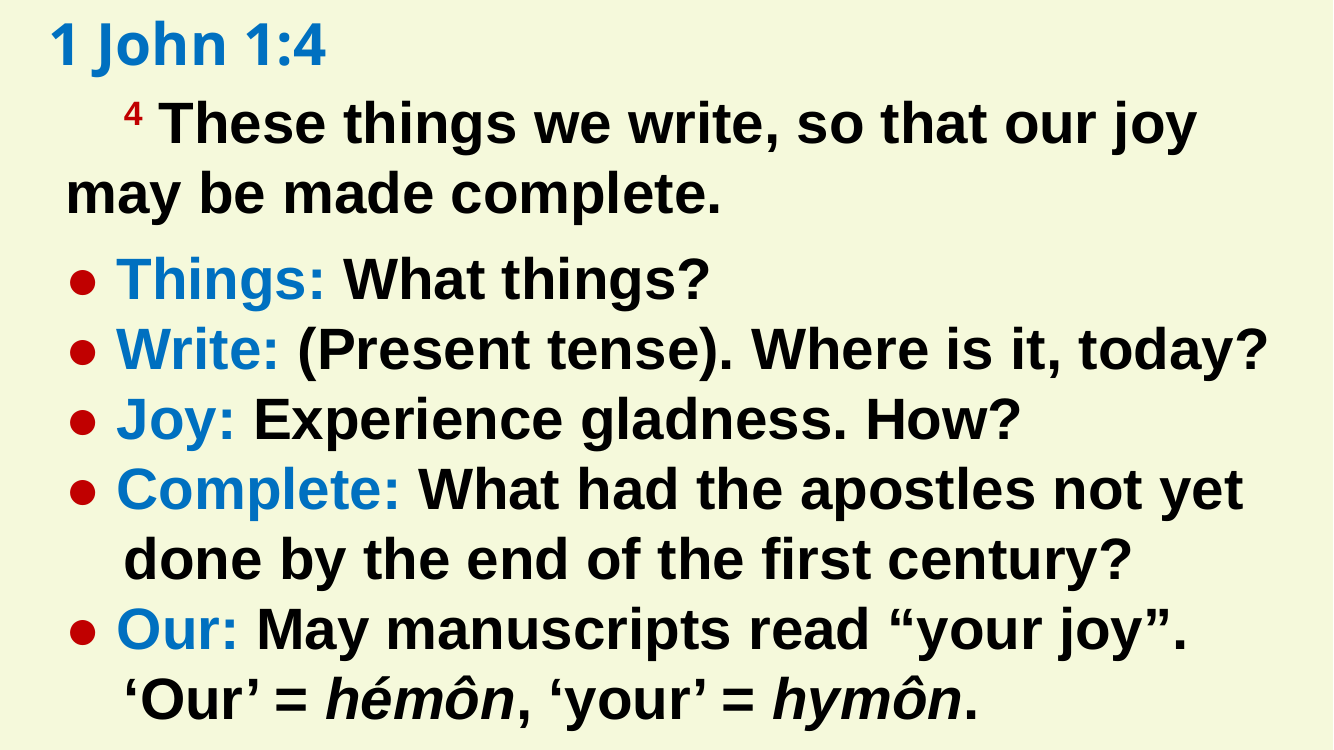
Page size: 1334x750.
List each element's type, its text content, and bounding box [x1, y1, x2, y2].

text_box 4 These things we write, so that our joy may be made complete. [50, 77, 1334, 233]
text_box 1 John 1:4 [33, 0, 1168, 85]
text_box ● Things: What things? ● Write: (Present tense). Where is it, today? ● Joy: Experience gladness. How? ● Complete: What had the apostles not yet done by the end of the first century? ● Our: May manuscripts read “your joy”. ‘Our’ = hémôn, ‘your’ = hymôn. [50, 233, 1327, 739]
